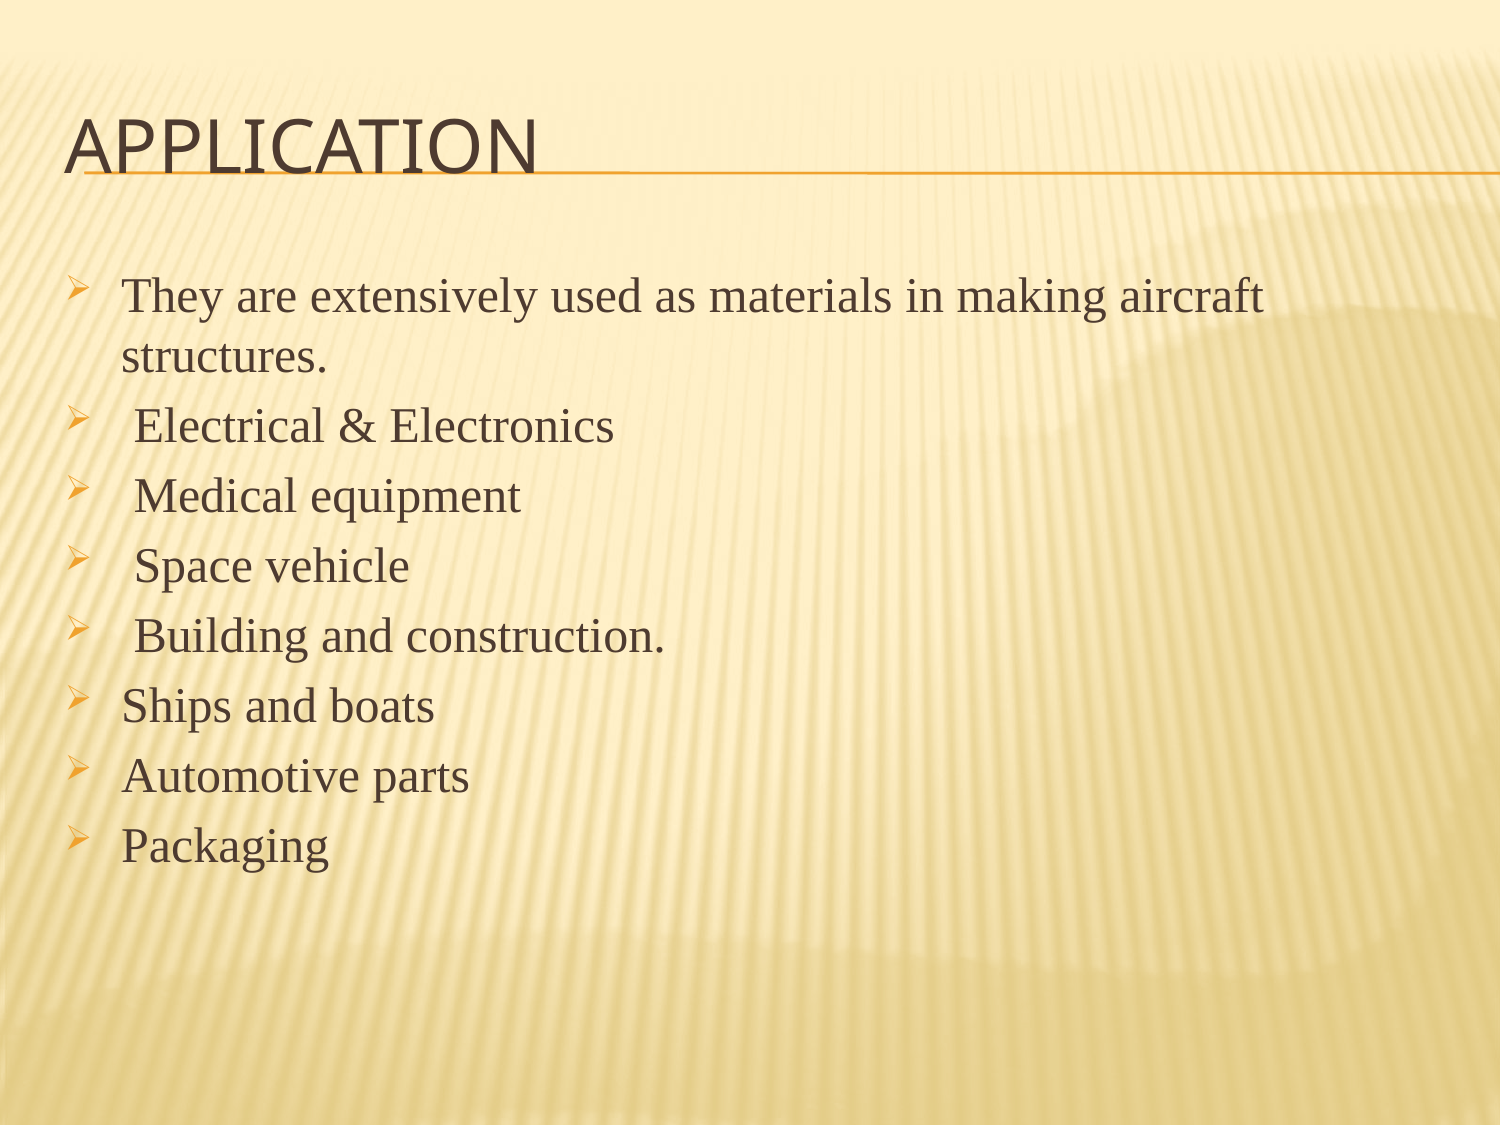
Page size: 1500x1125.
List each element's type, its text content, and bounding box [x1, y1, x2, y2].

title Application [50, 75, 1475, 213]
list They are extensively used as materials in making aircraft structures. Electrical & Electronics Medical equipment Space vehicle Building and construction. Ships and boats Automotive parts Packaging [50, 254, 1475, 998]
